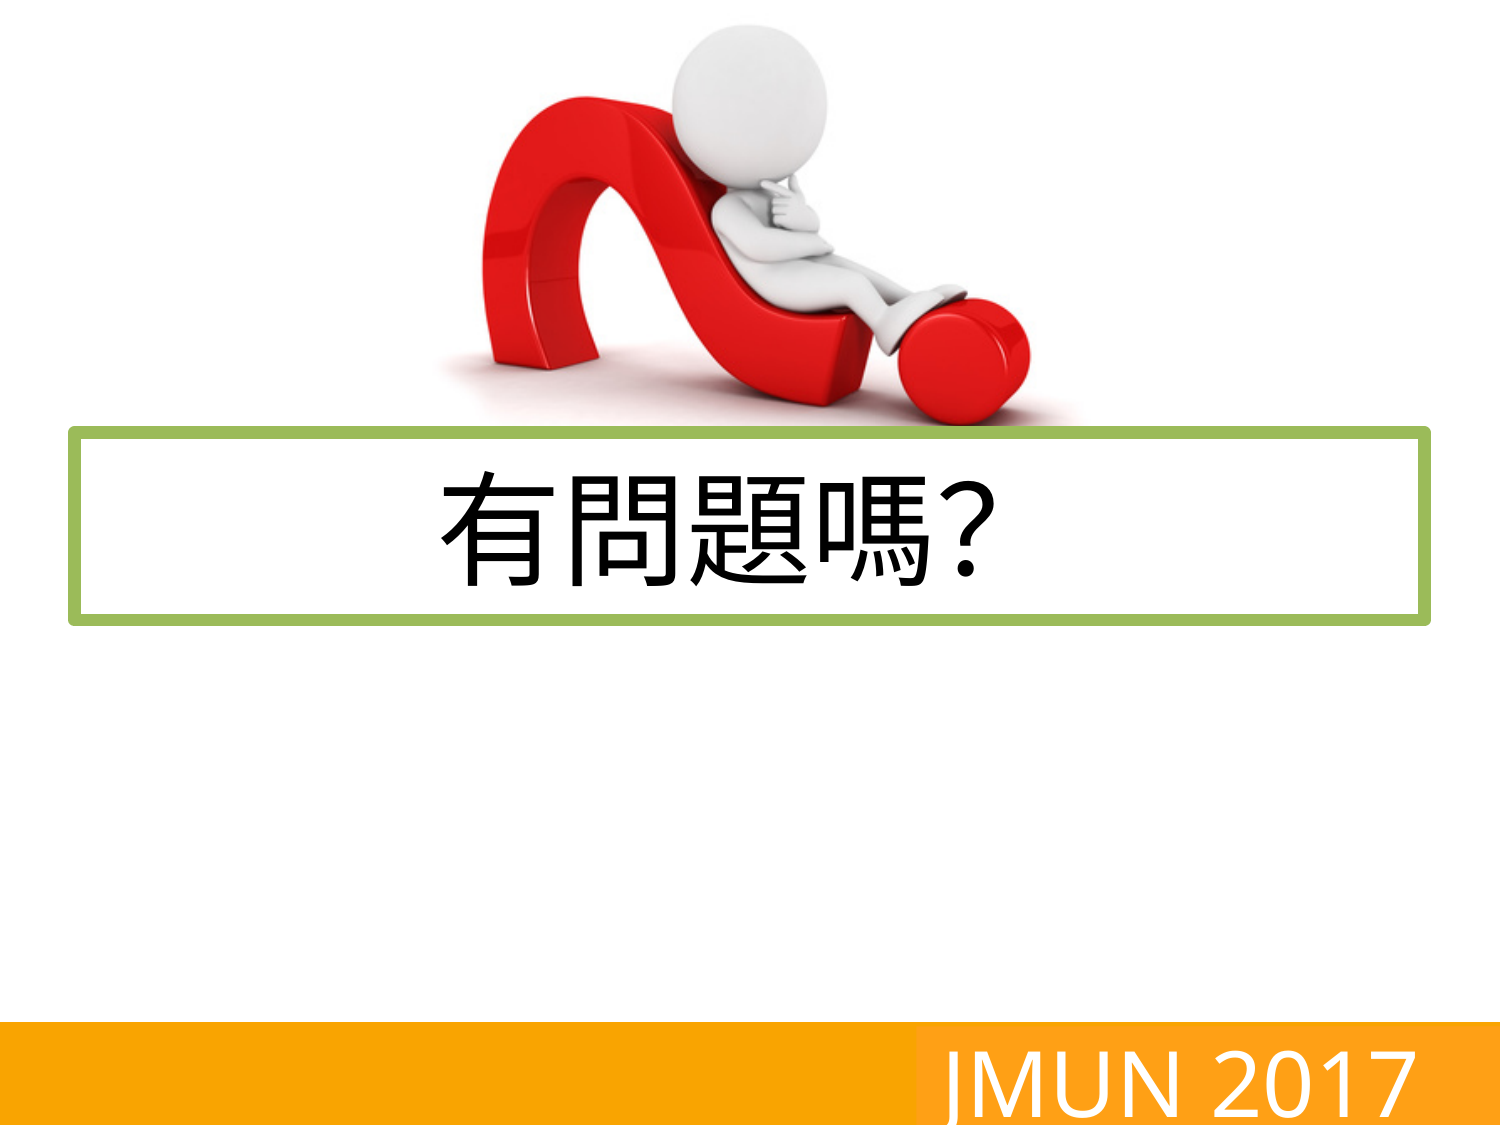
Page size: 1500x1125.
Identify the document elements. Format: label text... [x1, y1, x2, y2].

text_box 有問題嗎？ [74, 432, 1425, 621]
picture [406, 0, 1124, 471]
picture [0, 1021, 1500, 1125]
